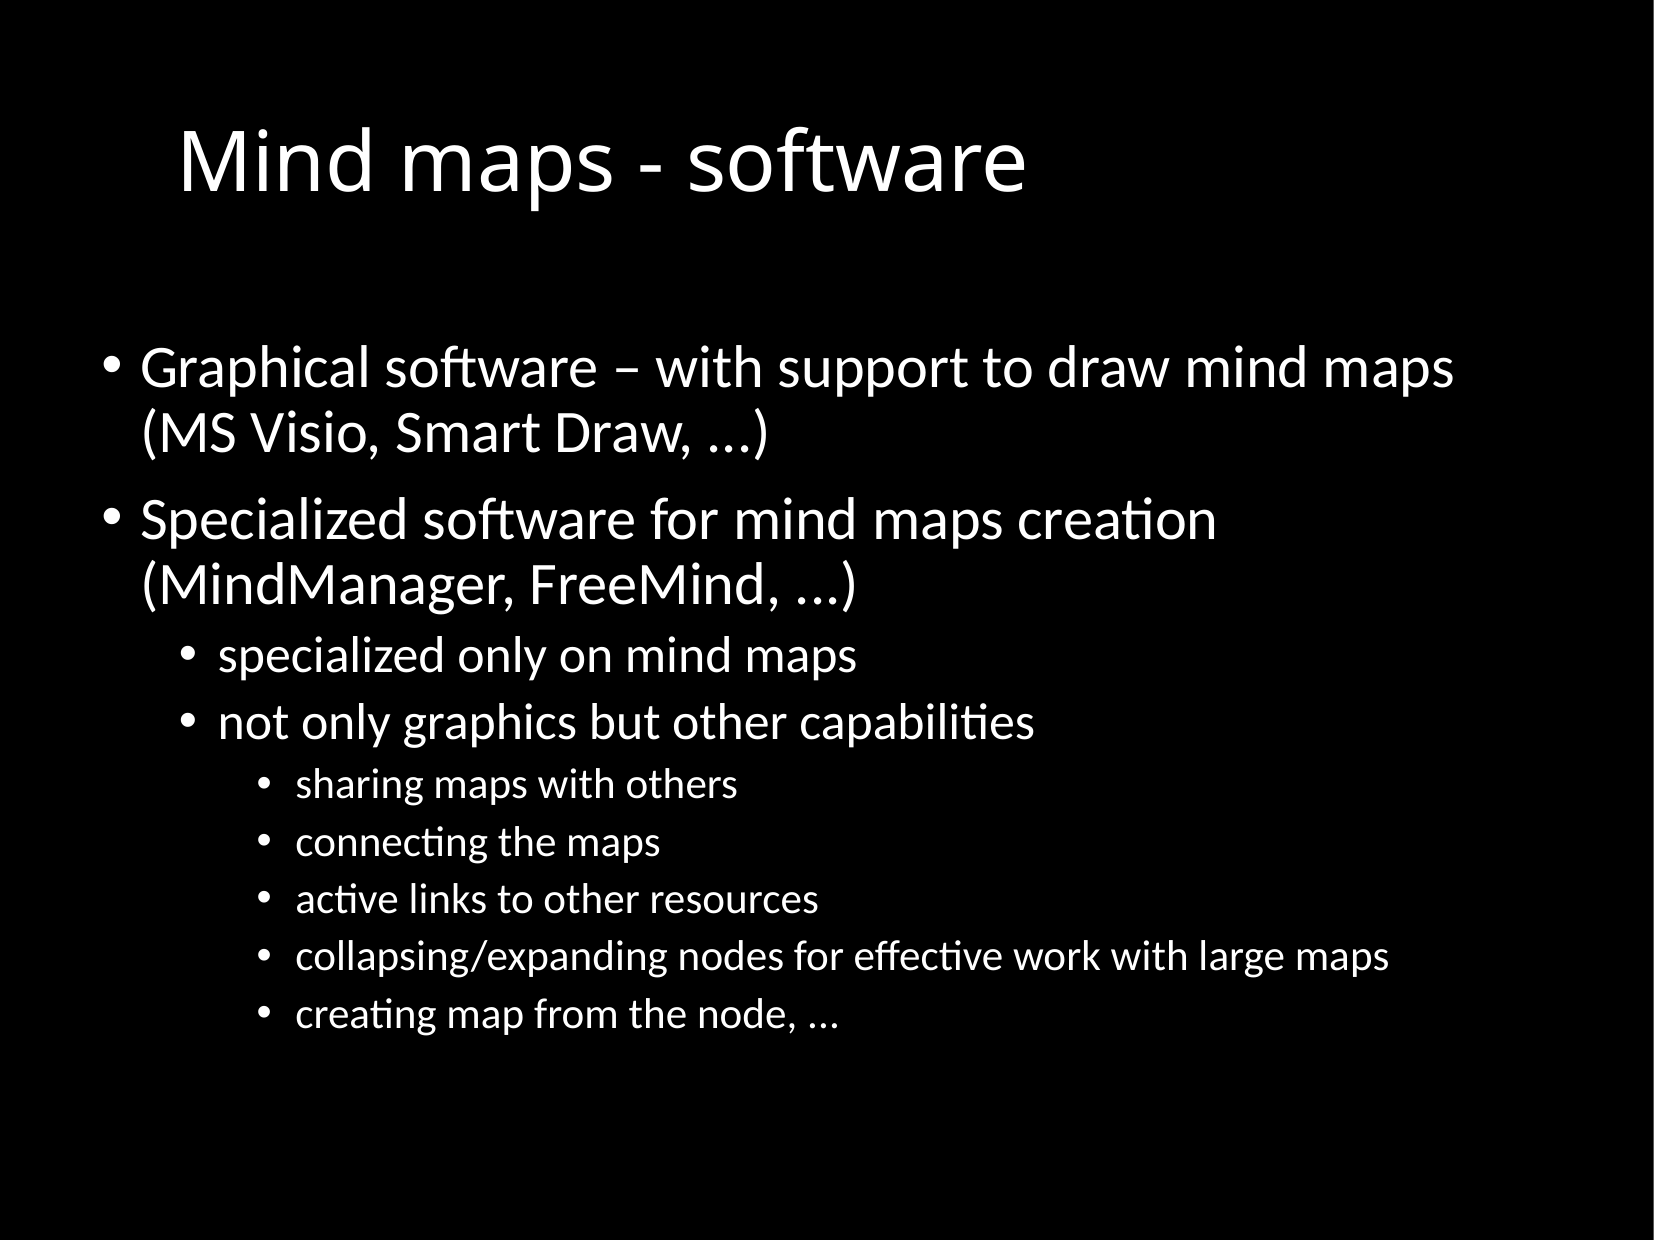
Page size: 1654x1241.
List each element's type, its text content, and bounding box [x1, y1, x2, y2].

title Mind maps - software [161, 111, 1319, 218]
list Graphical software – with support to draw mind maps (MS Visio, Smart Draw, ...) Specialized software for mind maps creation (MindManager, FreeMind, ...) specialized only on mind maps not only graphics but other capabilities sharing maps with others connecting the maps active links to other resources collapsing/expanding nodes for effective work with large maps creating map from the node, ... [86, 327, 1542, 1048]
